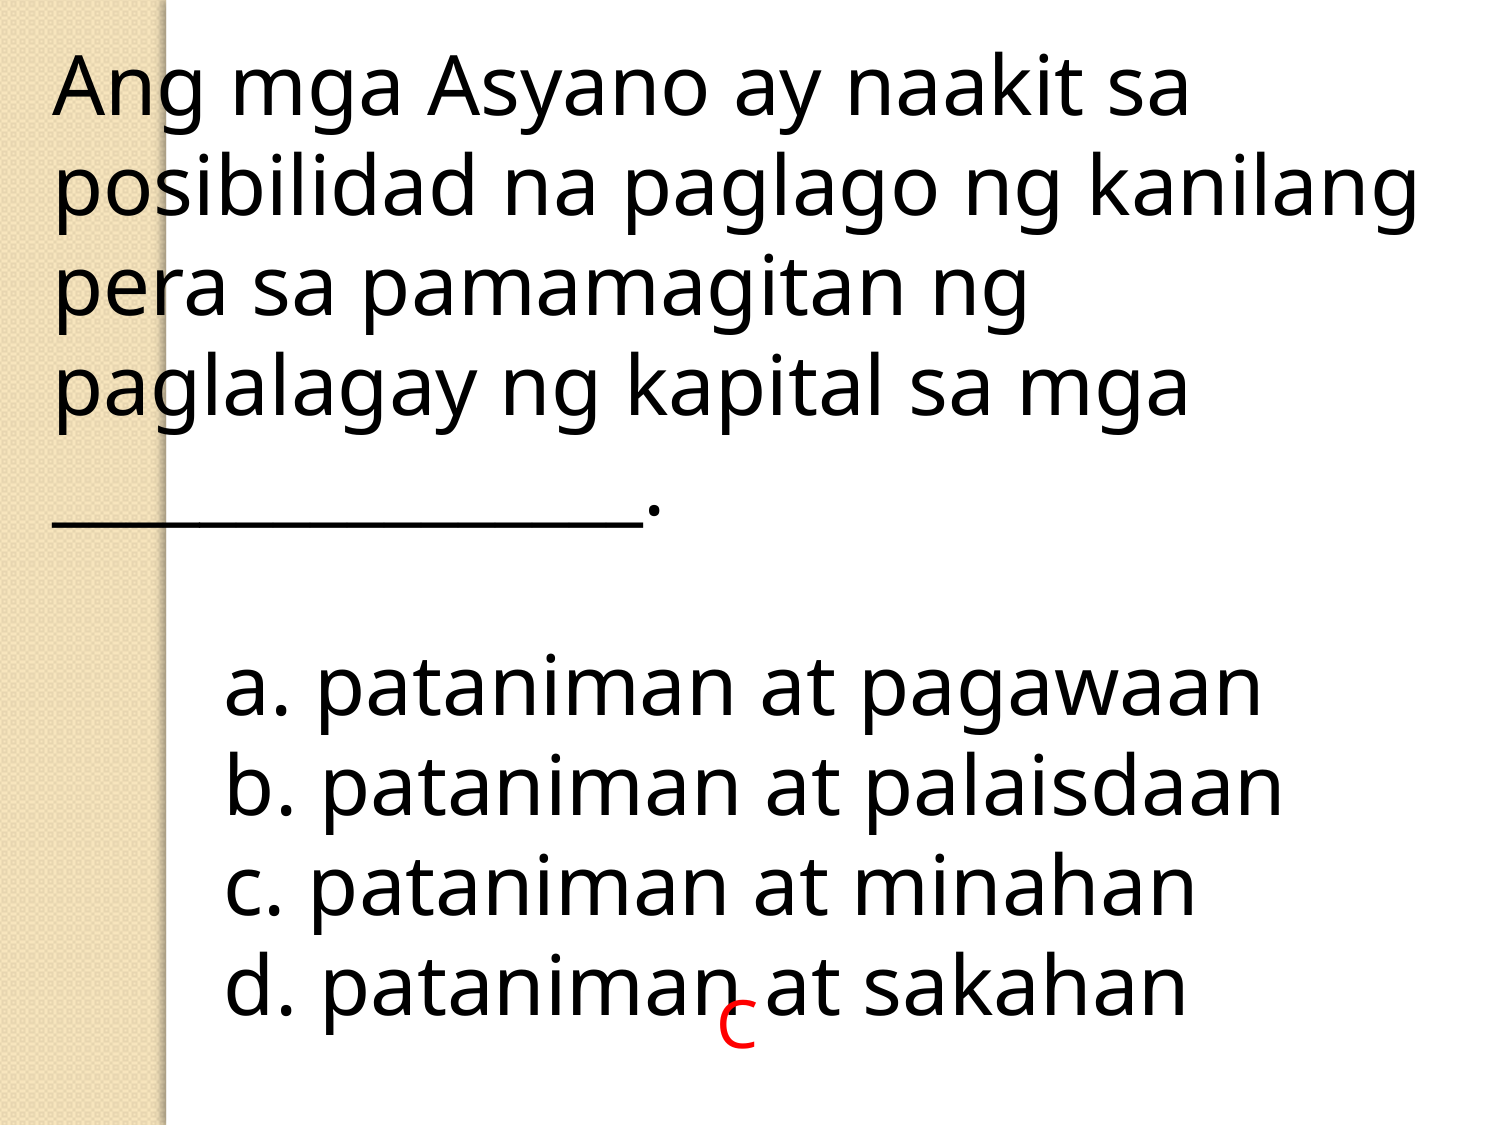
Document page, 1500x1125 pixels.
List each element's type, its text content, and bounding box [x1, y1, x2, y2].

text_box [624, 962, 925, 974]
text_box Ang mga Asyano ay naakit sa posibilidad na paglago ng kanilang pera sa pamamagitan ng paglalagay ng kapital sa mga ________________. a. pataniman at pagawaan b. pataniman at palaisdaan c. pataniman at minahan d. pataniman at sakahan [37, 24, 1463, 950]
text_box C [437, 974, 1038, 1070]
